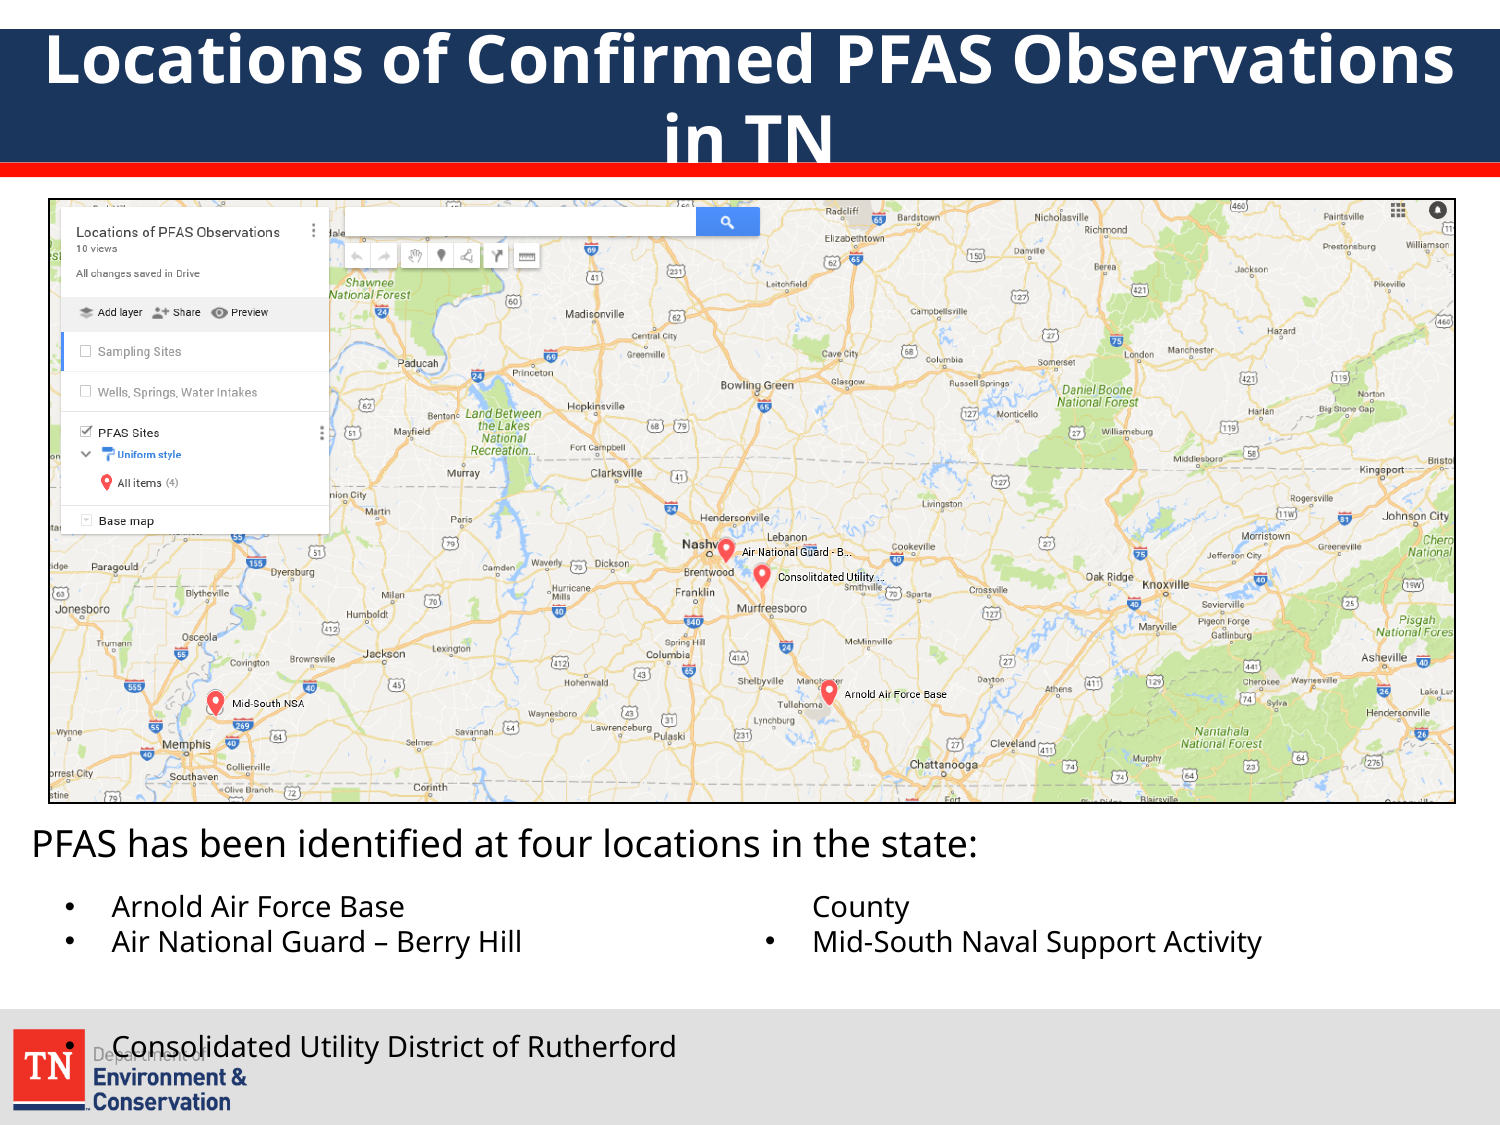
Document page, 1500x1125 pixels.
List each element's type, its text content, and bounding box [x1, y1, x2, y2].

text_box PFAS has been identified at four locations in the state: [16, 812, 1481, 873]
text_box Arnold Air Force Base Air National Guard – Berry Hill Consolidated Utility District of Rutherford County Mid-South Naval Support Activity [50, 880, 1481, 1082]
title Locations of Confirmed PFAS Observations in TN [24, 29, 1475, 165]
picture [49, 199, 1455, 803]
picture [0, 1009, 260, 1125]
